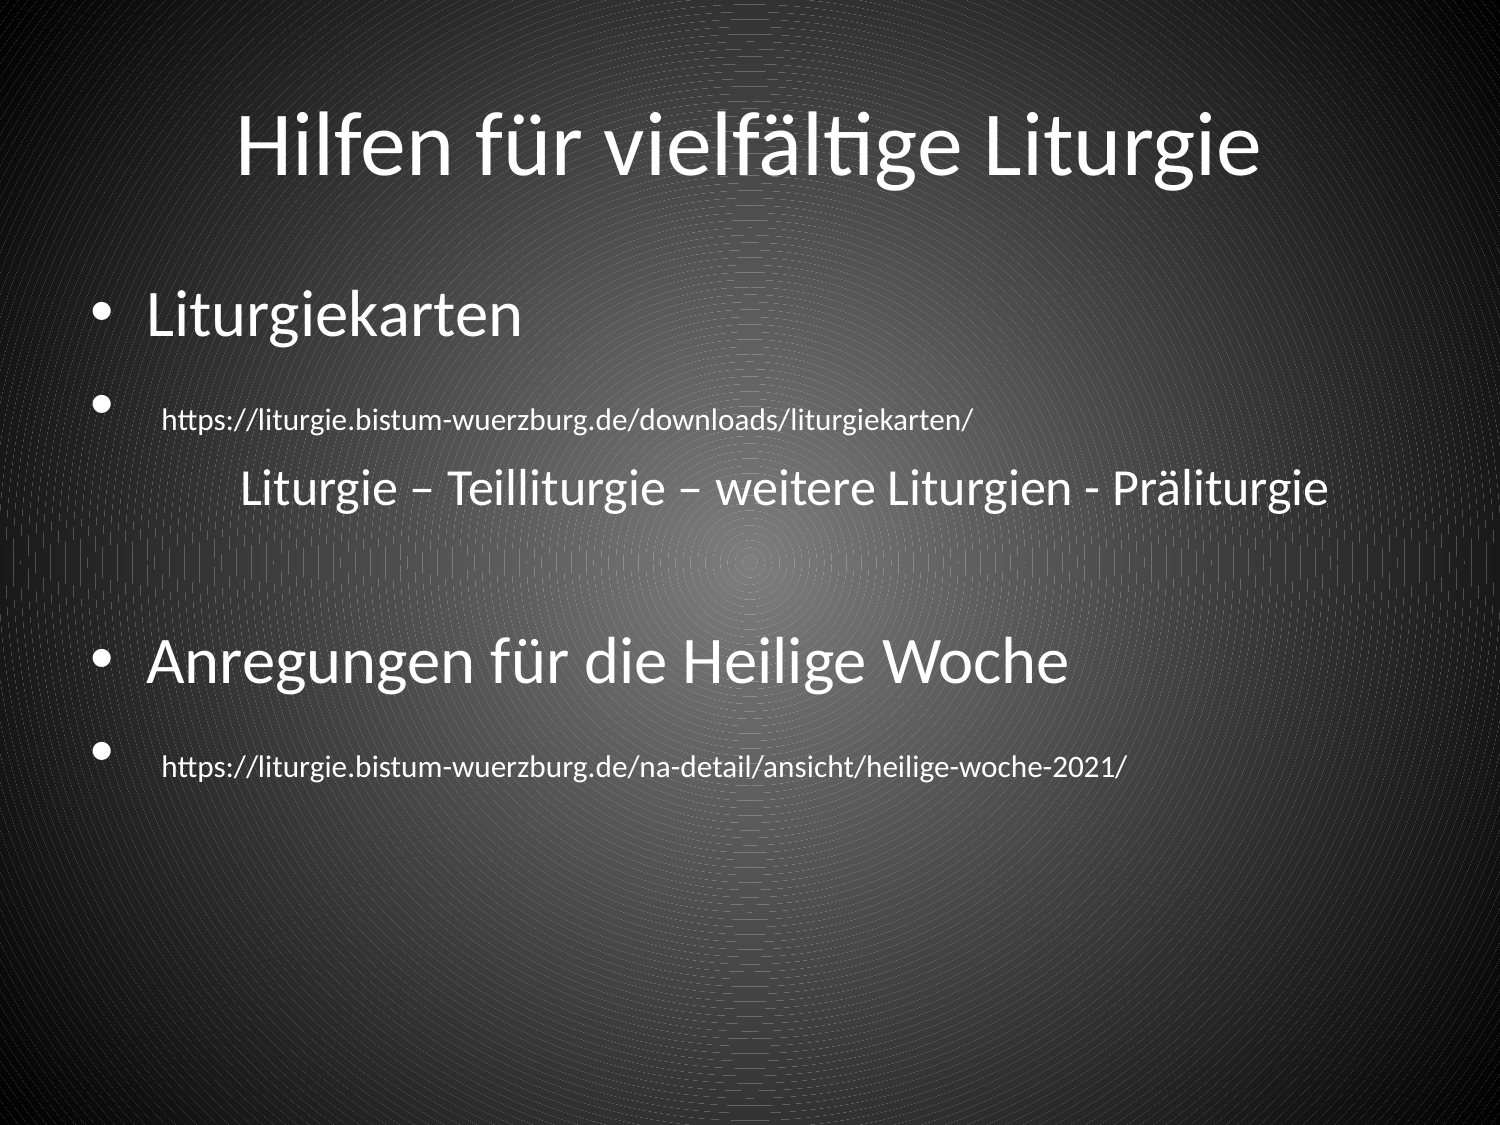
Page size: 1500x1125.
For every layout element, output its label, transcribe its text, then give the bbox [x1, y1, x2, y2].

list Liturgiekarten https://liturgie.bistum-wuerzburg.de/downloads/liturgiekarten/ Liturgie – Teilliturgie – weitere Liturgien - Präliturgie Anregungen für die Heilige Woche https://liturgie.bistum-wuerzburg.de/na-detail/ansicht/heilige-woche-2021/ [75, 262, 1425, 1005]
title Hilfen für vielfältige Liturgie [75, 45, 1425, 233]
